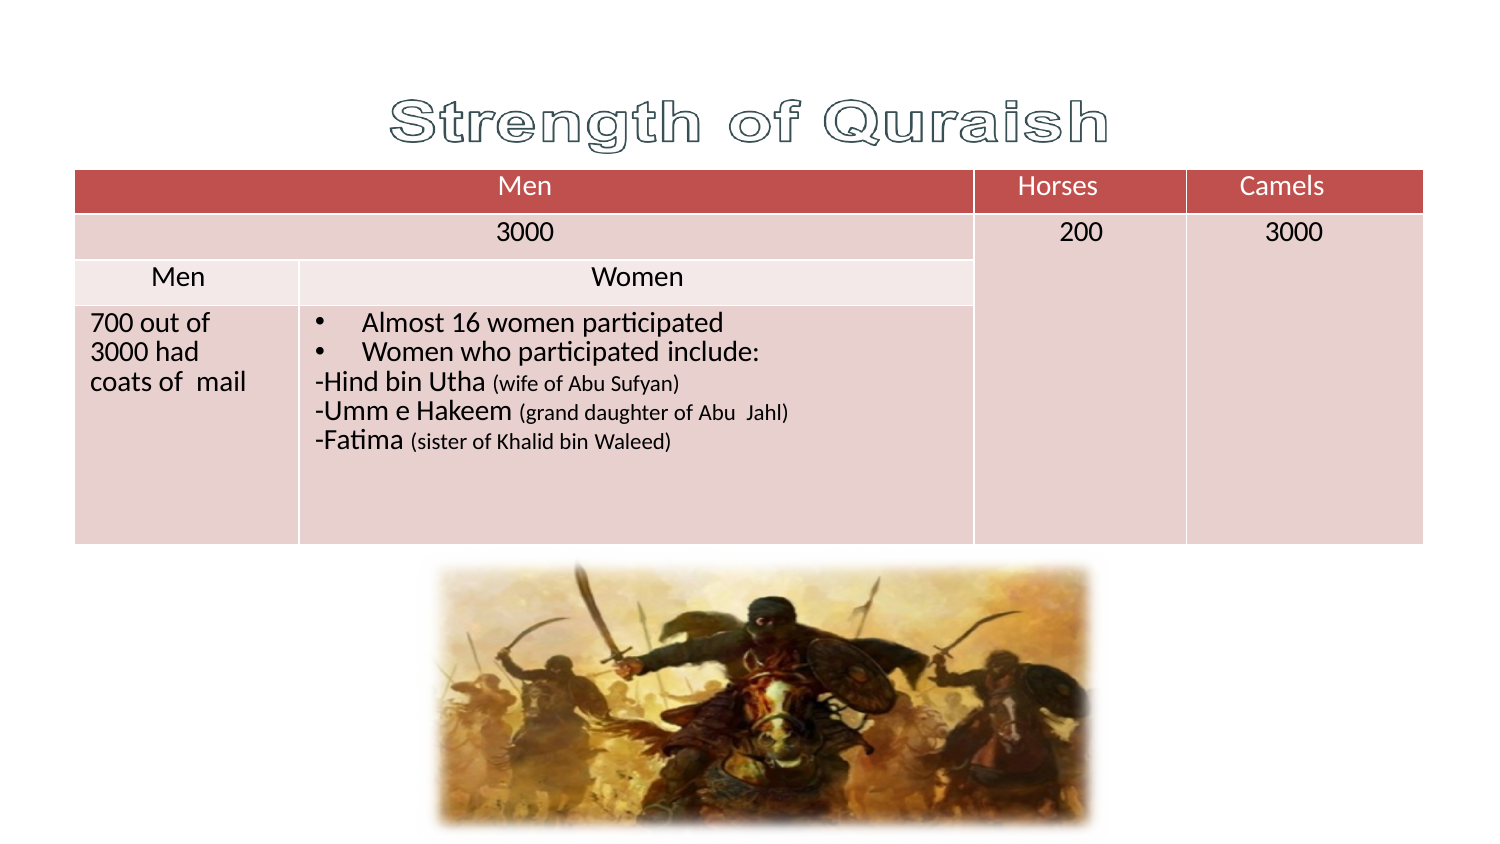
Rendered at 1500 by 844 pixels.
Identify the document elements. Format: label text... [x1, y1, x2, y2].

table_cell 3000 [75, 215, 973, 259]
table_cell Women [300, 261, 973, 305]
table_cell 3000 [1187, 215, 1423, 544]
table_cell 700 out of 3000 had coats of mail [75, 306, 298, 544]
text_box [389, 99, 1107, 154]
table_cell Almost 16 women participated Women who participated include: -Hind bin Utha (wife of Abu Sufyan) -Umm e Hakeem (grand daughter of Abu Jahl) -Fatima (sister of Khalid bin Waleed) [300, 306, 973, 544]
picture [416, 548, 1109, 844]
table_cell Men [75, 261, 298, 305]
table_header Camels [1187, 170, 1423, 213]
table_header Men [75, 170, 973, 213]
table_header Horses [975, 170, 1186, 213]
table_cell 200 [975, 215, 1186, 544]
